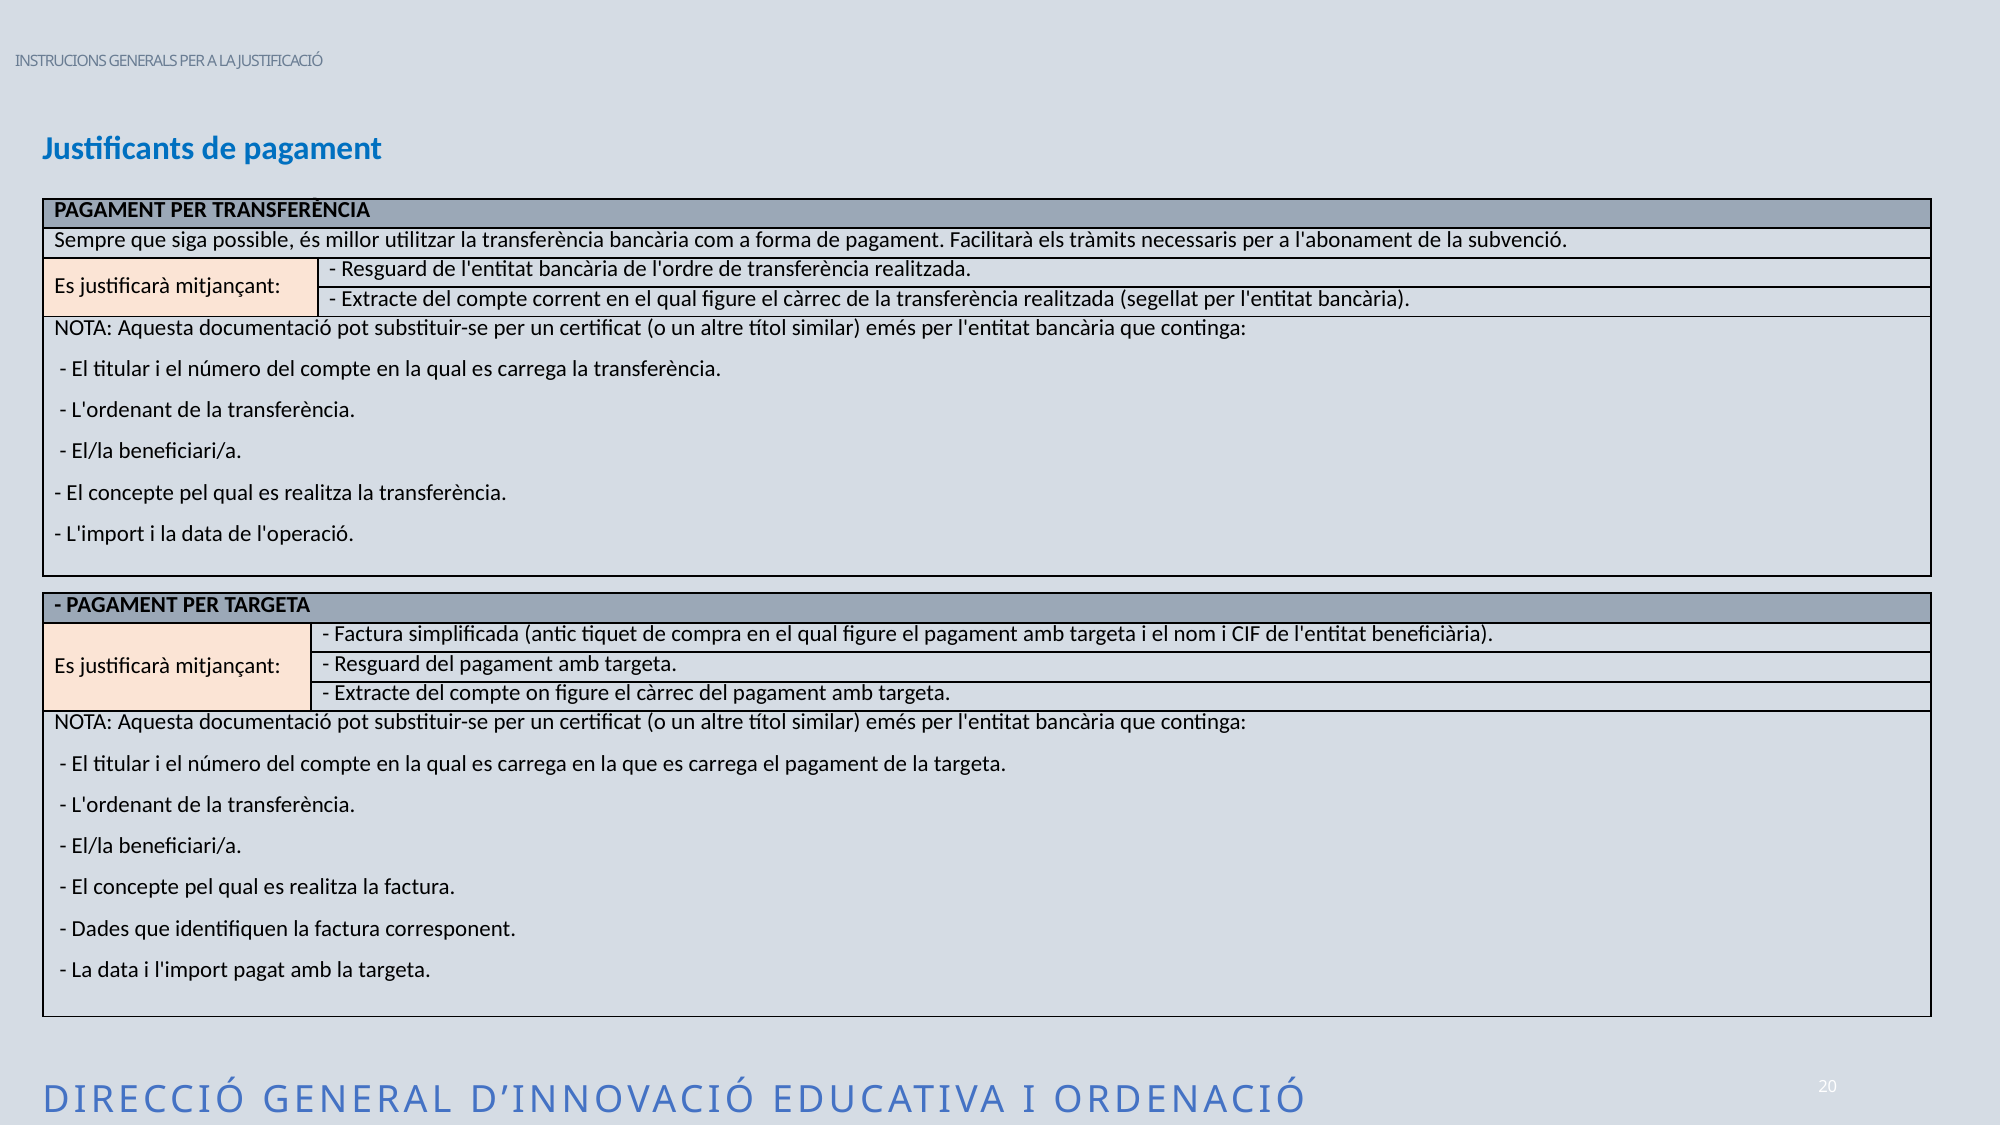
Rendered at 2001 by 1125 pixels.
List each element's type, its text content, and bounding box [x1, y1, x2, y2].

table_cell - Resguard de l'entitat bancària de l'ordre de transferència realitzada. [319, 259, 1930, 286]
title INSTRUCIONS GENERALS PER A LA JUSTIFICACIÓ [0, 0, 1415, 78]
table_cell Sempre que siga possible, és millor utilitzar la transferència bancària com a forma de pagament. Facilitarà els tràmits necessaris per a l'abonament de la subvenció. [44, 229, 1930, 257]
table_cell NOTA: Aquesta documentació pot substituir-se per un certificat (o un altre títol similar) emés per l'entitat bancària que continga: - El titular i el número del compte en la qual es carrega la transferència. - L'ordenant de la transferència. - El/la beneficiari/a. - El concepte pel qual es realitza la transferència. - L'import i la data de l'operació. [44, 317, 1930, 575]
table_cell - Resguard del pagament amb targeta. [312, 653, 1930, 681]
text_box Justificants de pagament [27, 116, 468, 174]
table_cell - Factura simplificada (antic tiquet de compra en el qual figure el pagament amb targeta i el nom i CIF de l'entitat beneficiària). [312, 624, 1930, 651]
table_cell Es justificarà mitjançant: [44, 624, 310, 710]
slide_number 20 [1803, 1057, 1932, 1118]
table_header - PAGAMENT PER TARGETA [44, 594, 1930, 622]
table_header PAGAMENT PER TRANSFERÈNCIA [44, 200, 1930, 227]
table_cell - Extracte del compte on figure el càrrec del pagament amb targeta. [312, 683, 1930, 710]
text_box DIRECCIÓ GENERAL D’INNOVACIÓ EDUCATIVA I ORDENACIÓ [27, 1063, 1467, 1125]
table_cell NOTA: Aquesta documentació pot substituir-se per un certificat (o un altre títol similar) emés per l'entitat bancària que continga: - El titular i el número del compte en la qual es carrega en la que es carrega el pagament de la targeta. - L'ordenant de la transferència. - El/la beneficiari/a. - El concepte pel qual es realitza la factura. - Dades que identifiquen la factura corresponent. - La data i l'import pagat amb la targeta. [44, 712, 1930, 1016]
table_cell Es justificarà mitjançant: [44, 259, 317, 316]
table_cell - Extracte del compte corrent en el qual figure el càrrec de la transferència realitzada (segellat per l'entitat bancària). [319, 288, 1930, 316]
